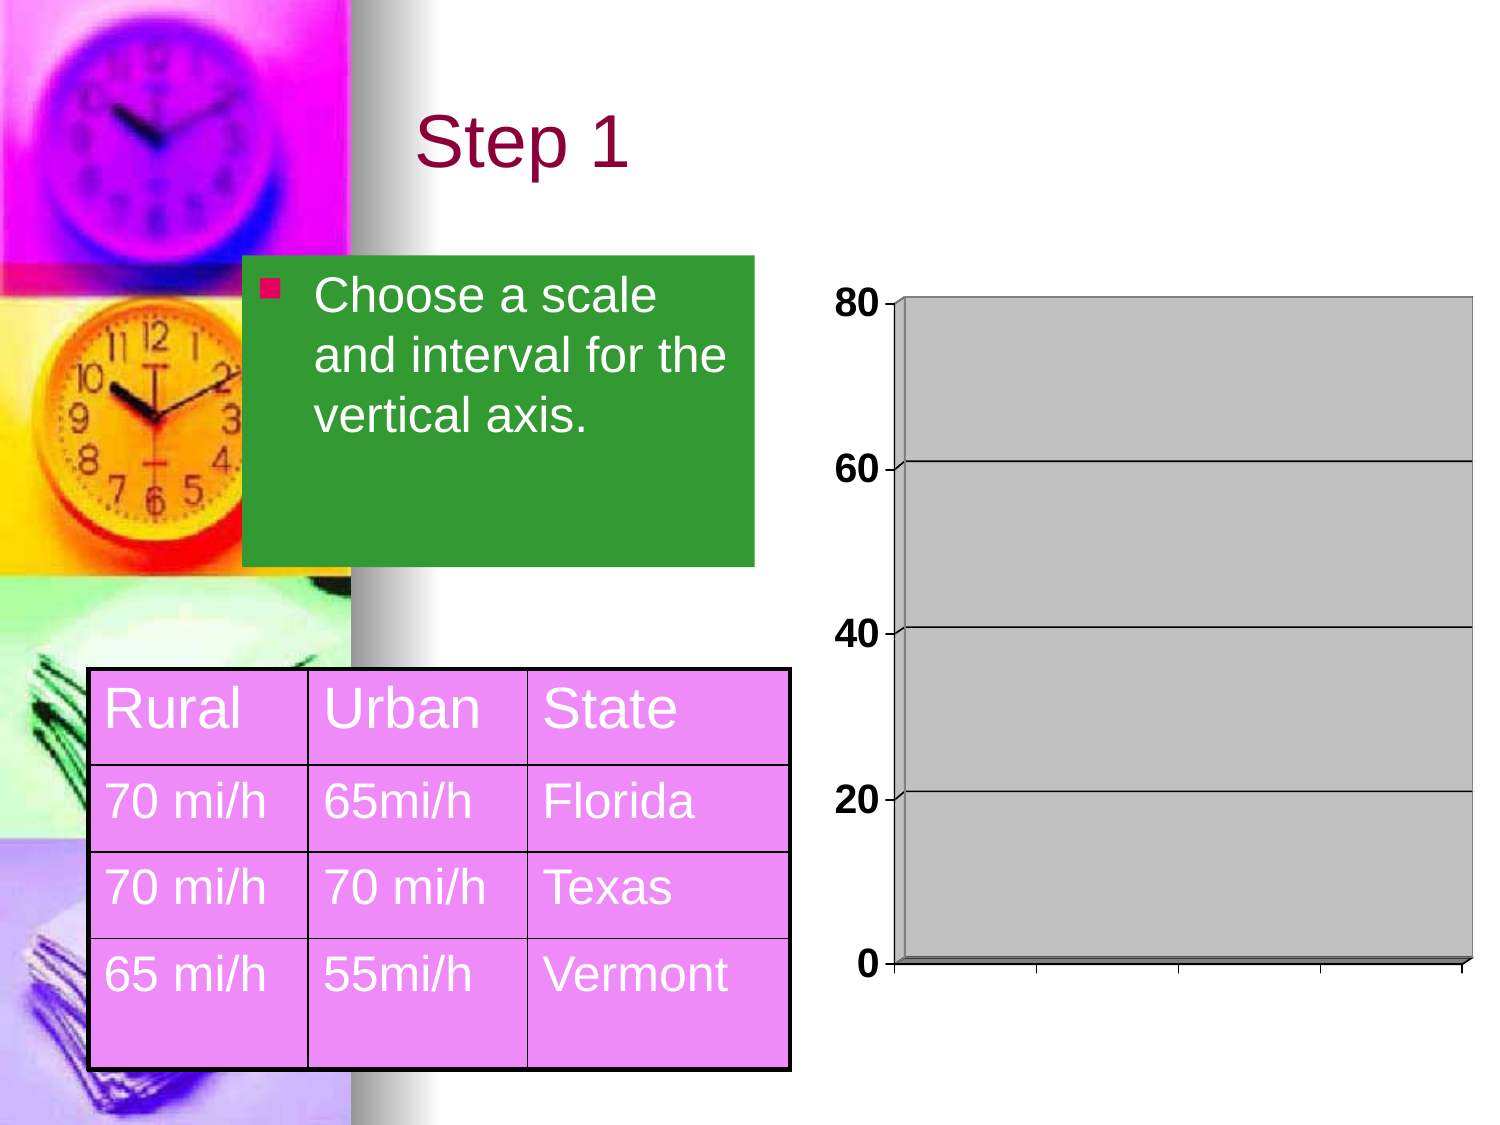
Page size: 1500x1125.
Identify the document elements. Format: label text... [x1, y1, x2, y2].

table_cell 70 mi/h [91, 853, 307, 938]
table_cell 65mi/h [309, 766, 527, 851]
table_cell Texas [528, 853, 788, 938]
table_cell 70 mi/h [91, 766, 307, 851]
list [798, 231, 1500, 1040]
table_cell 55mi/h [309, 939, 527, 1067]
table_header Urban [309, 671, 527, 764]
table_header Rural [91, 671, 307, 764]
table_cell 65 mi/h [91, 939, 307, 1067]
table_cell 70 mi/h [309, 853, 527, 938]
table_cell Florida [528, 766, 788, 851]
table_header State [528, 671, 788, 764]
list Choose a scale and interval for the vertical axis. [242, 255, 755, 568]
title Step 1 [399, 37, 1450, 238]
picture [0, 0, 351, 1125]
table_cell Vermont [528, 939, 788, 1067]
